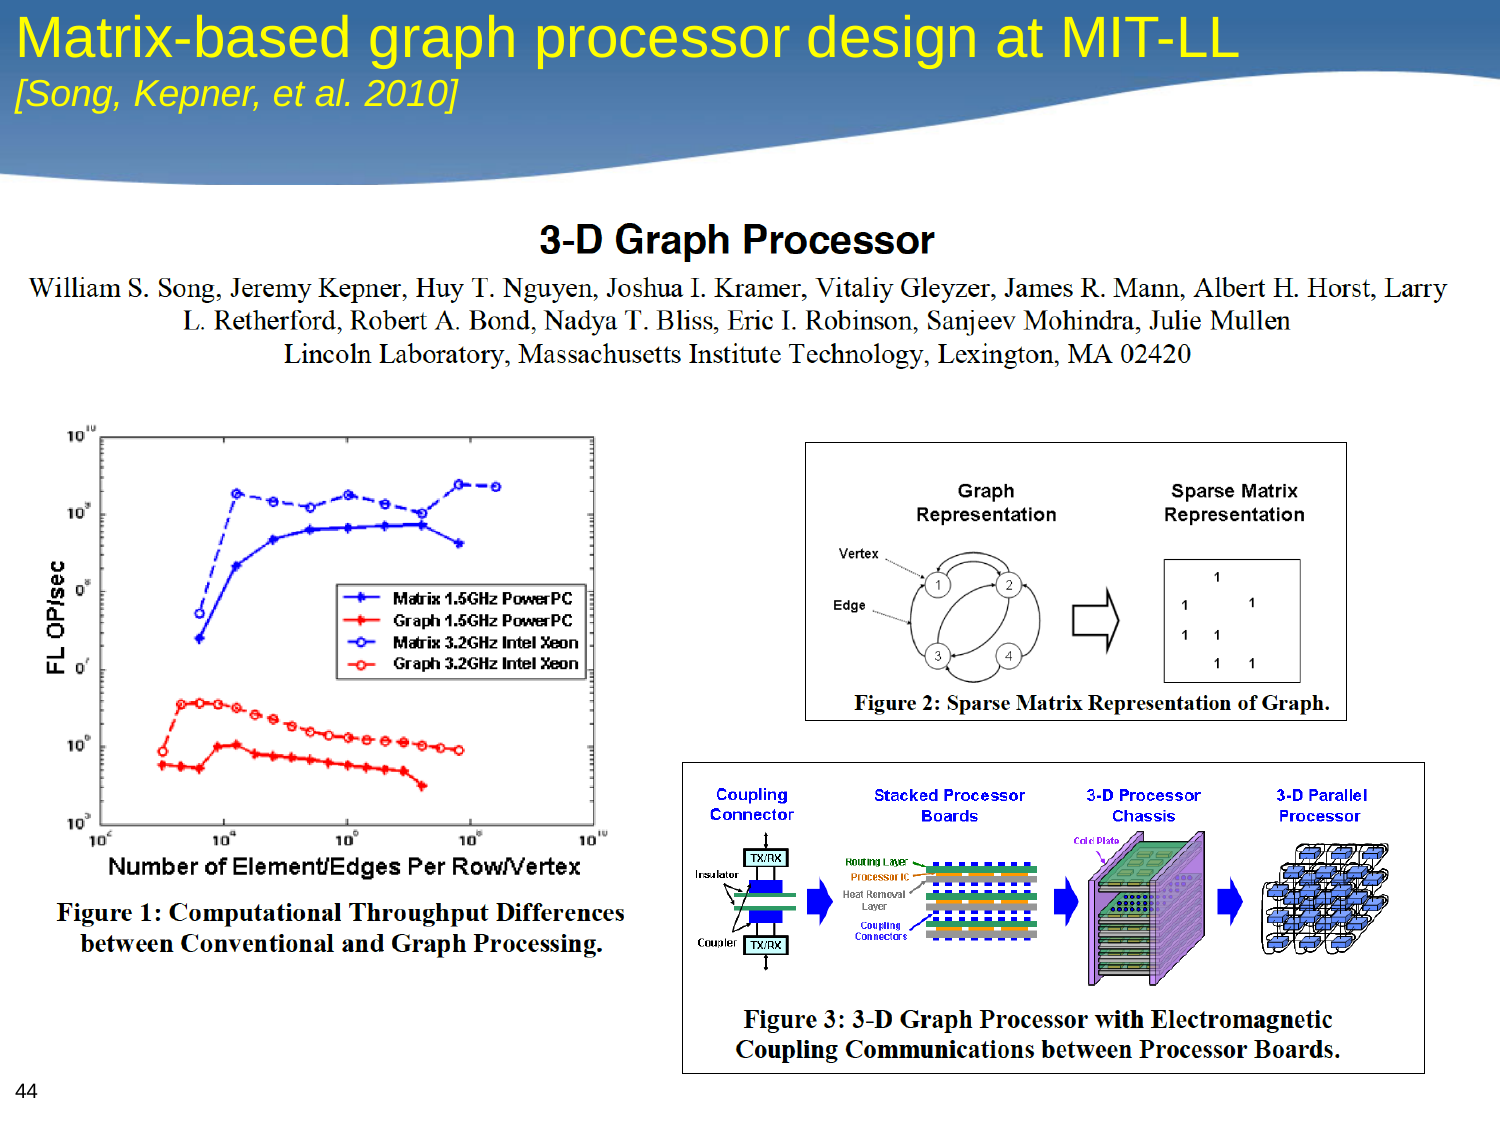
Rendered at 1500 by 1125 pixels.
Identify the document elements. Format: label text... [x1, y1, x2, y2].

picture [0, 404, 673, 967]
picture [682, 762, 1425, 1074]
picture [805, 442, 1347, 722]
text_box [1192, 998, 1500, 1125]
title Matrix-based graph processor design at MIT-LL [Song, Kepner, et al. 2010] [0, 0, 1463, 143]
picture [0, 0, 1500, 373]
